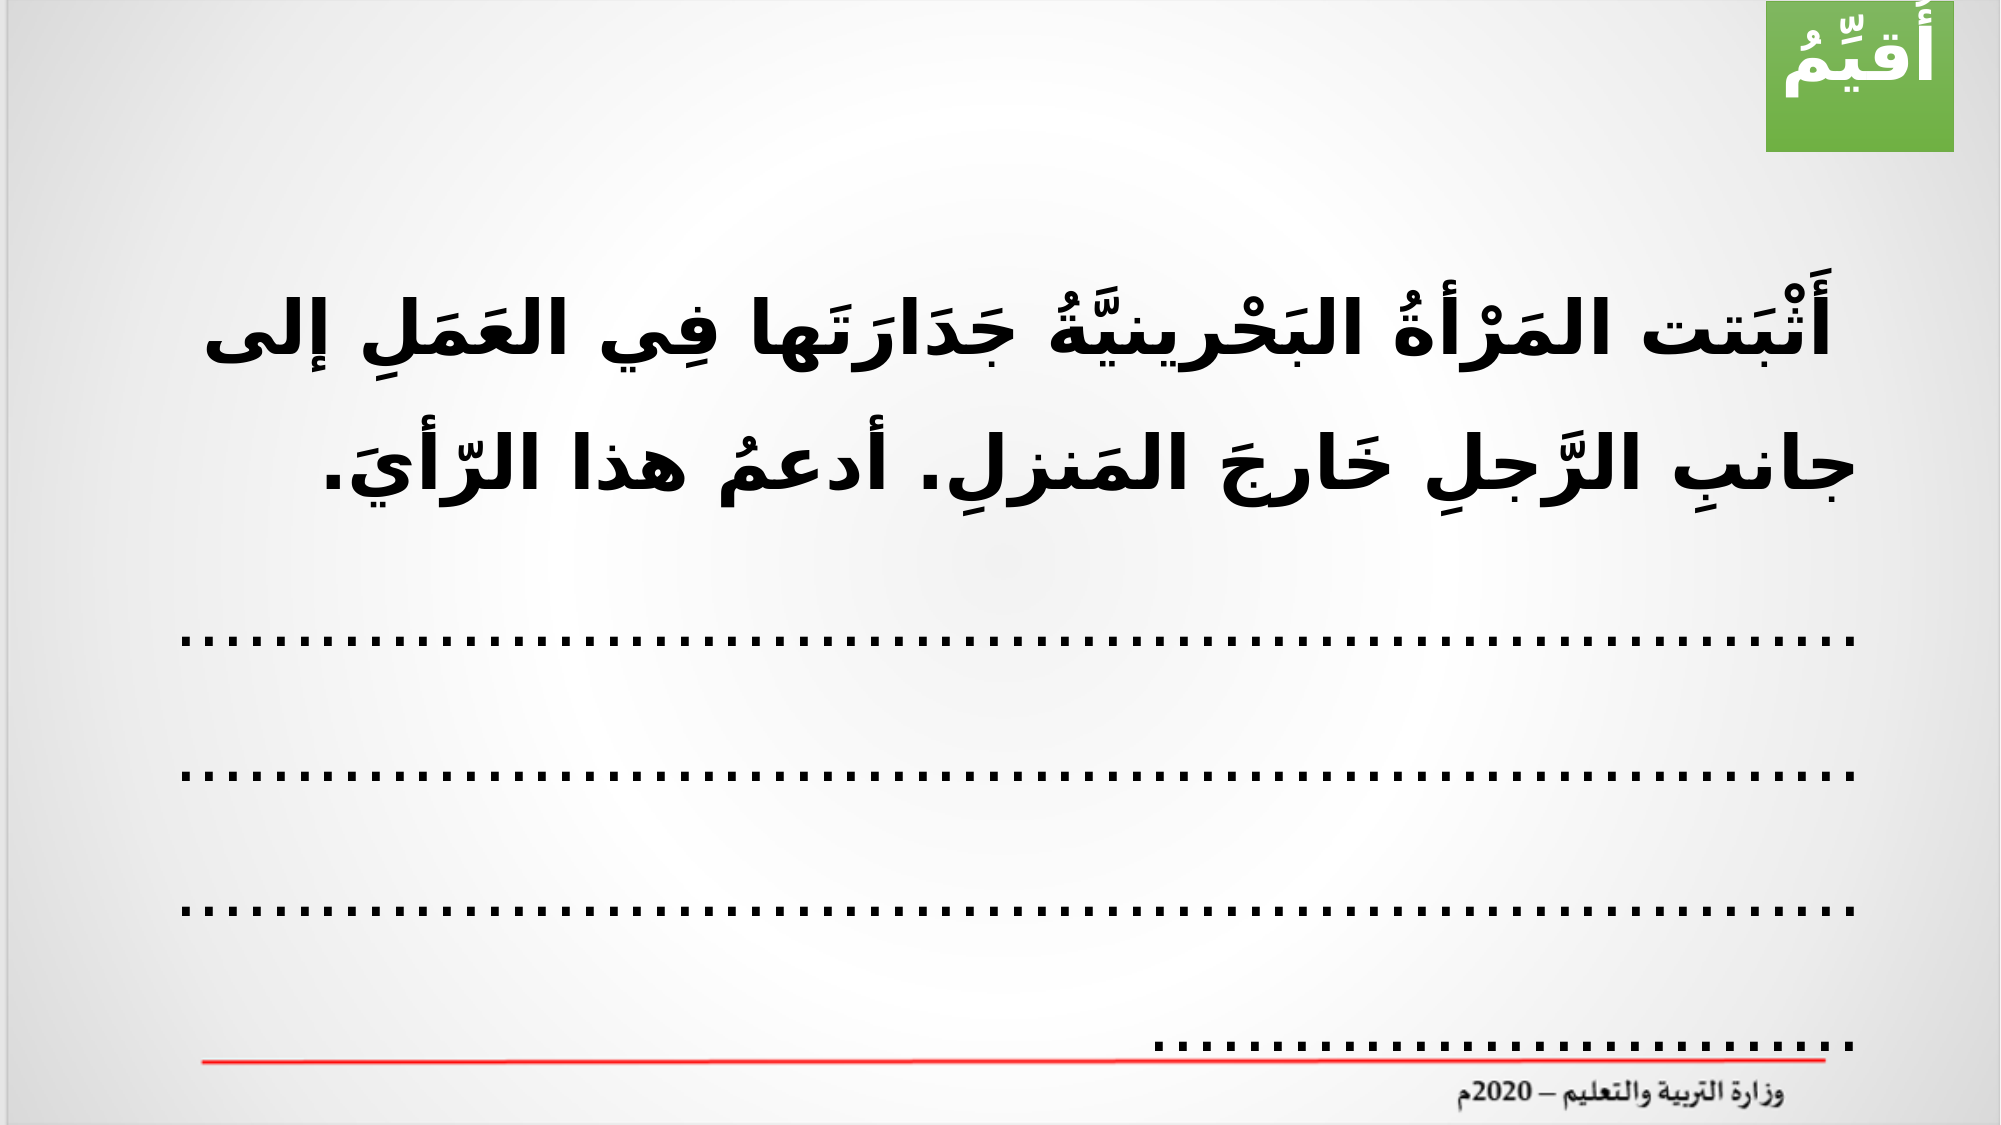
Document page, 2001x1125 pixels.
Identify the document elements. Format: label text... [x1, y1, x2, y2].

picture [0, 0, 2001, 1125]
text_box أُقيِّمُ [1766, 1, 1954, 152]
list أَثْبَتت المَرْأةُ البَحْرينيَّةُ جَدَارَتَها فِي العَمَلِ إلى جانبِ الرَّجلِ خَارجَ المَنزلِ. أدعمُ هذا الرّأيَ. ................................................................................................................................................................................................................................................... [150, 227, 1876, 1052]
